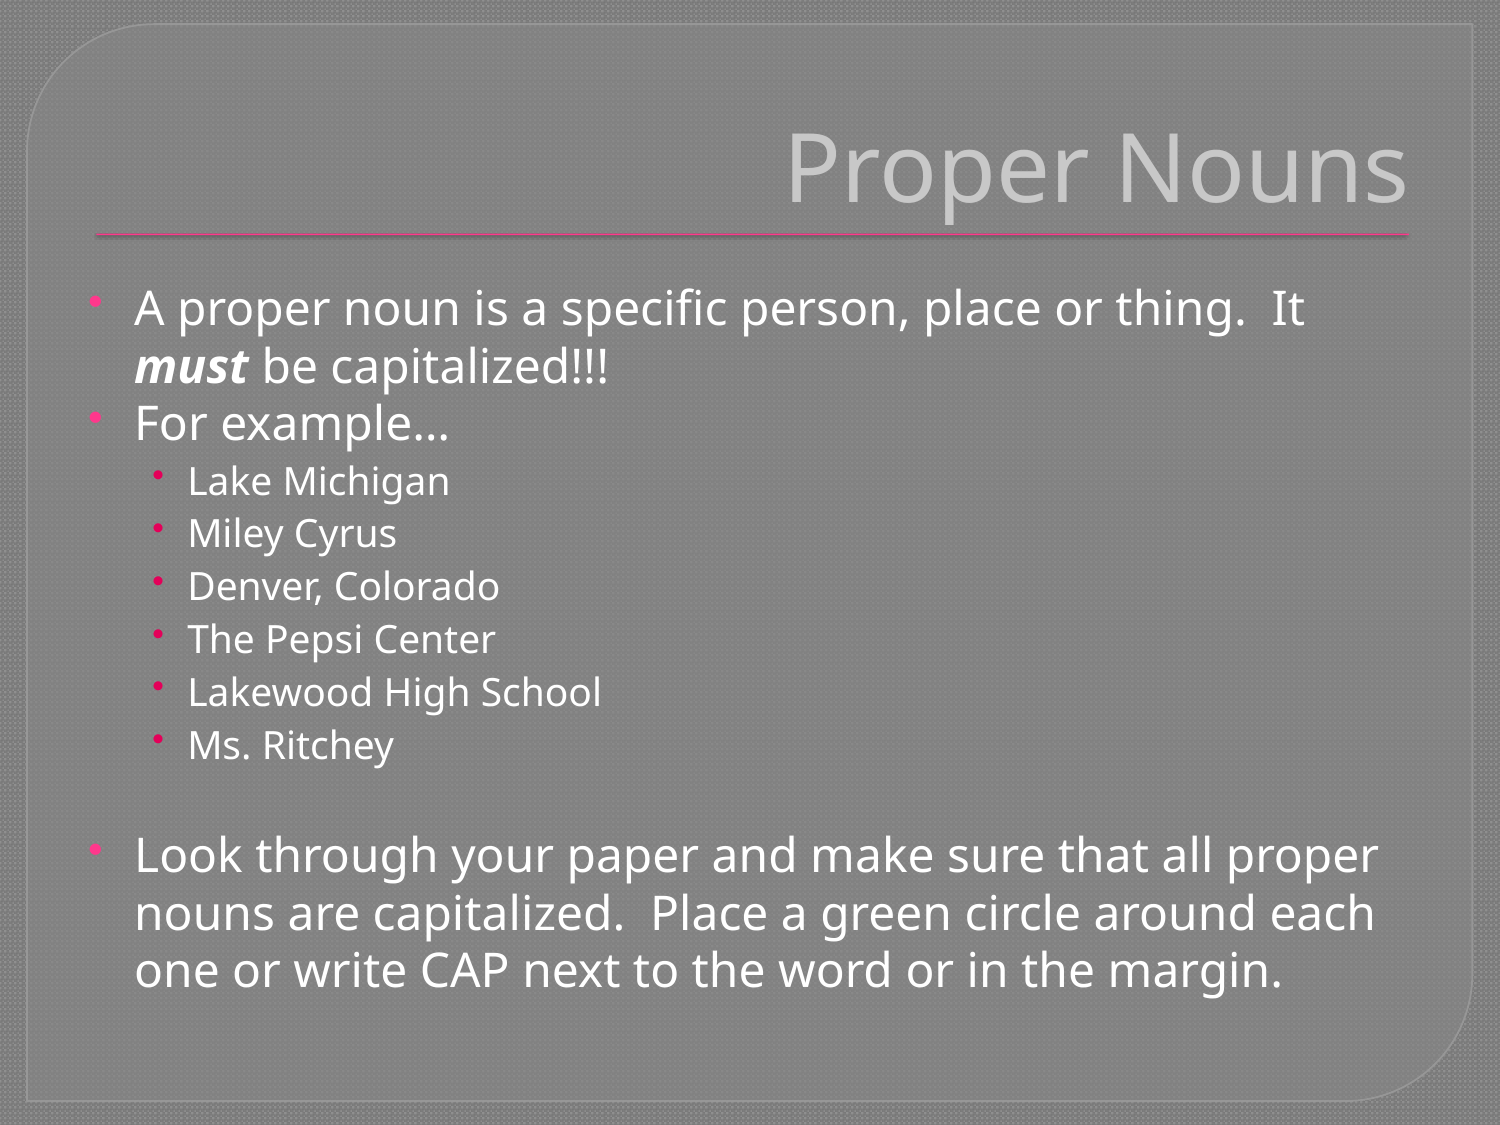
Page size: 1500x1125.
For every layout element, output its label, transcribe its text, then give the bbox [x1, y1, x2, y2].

list A proper noun is a specific person, place or thing. It must be capitalized!!! For example… Lake Michigan Miley Cyrus Denver, Colorado The Pepsi Center Lakewood High School Ms. Ritchey Look through your paper and make sure that all proper nouns are capitalized. Place a green circle around each one or write CAP next to the word or in the margin. [75, 270, 1425, 1013]
title Proper Nouns [75, 41, 1425, 230]
